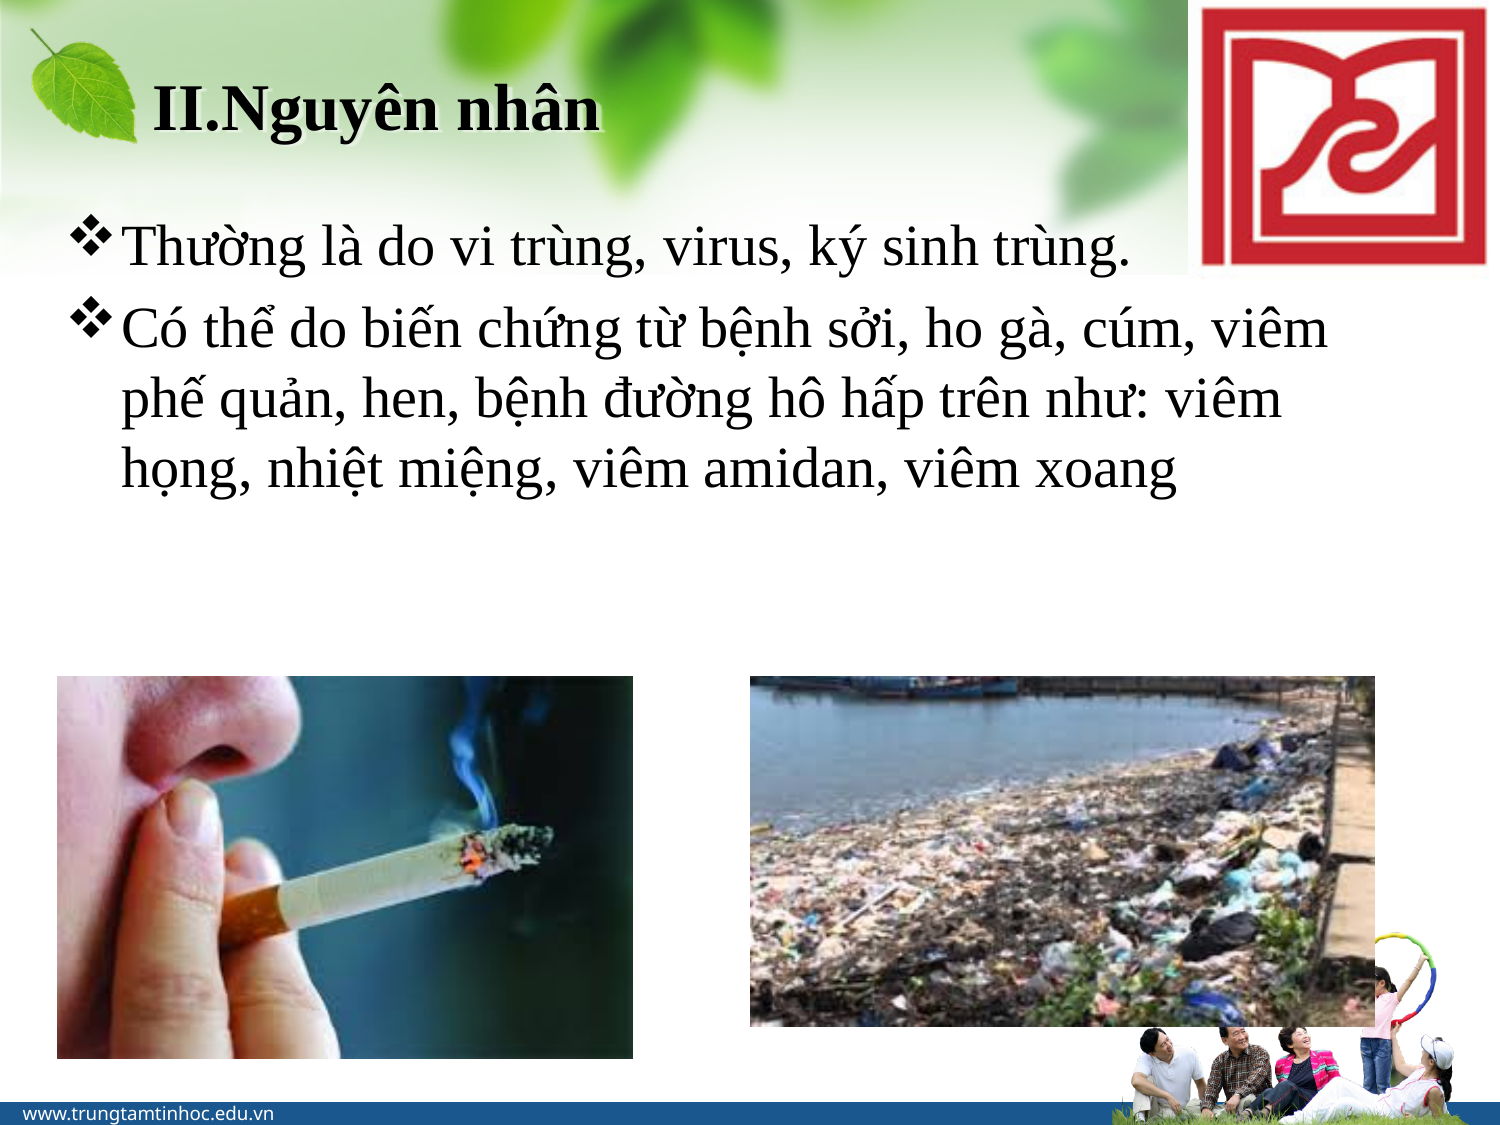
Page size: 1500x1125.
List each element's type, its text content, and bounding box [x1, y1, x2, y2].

picture [749, 676, 1376, 1028]
title II.Nguyên nhân [137, 57, 1183, 151]
picture [1112, 909, 1475, 1125]
list Thường là do vi trùng, virus, ký sinh trùng. Có thể do biến chứng từ bệnh sởi, ho gà, cúm, viêm phế quản, hen, bệnh đường hô hấp trên như: viêm họng, nhiệt miệng, viêm amidan, viêm xoang [49, 199, 1426, 1038]
picture [0, 0, 1500, 280]
picture [57, 676, 633, 1059]
